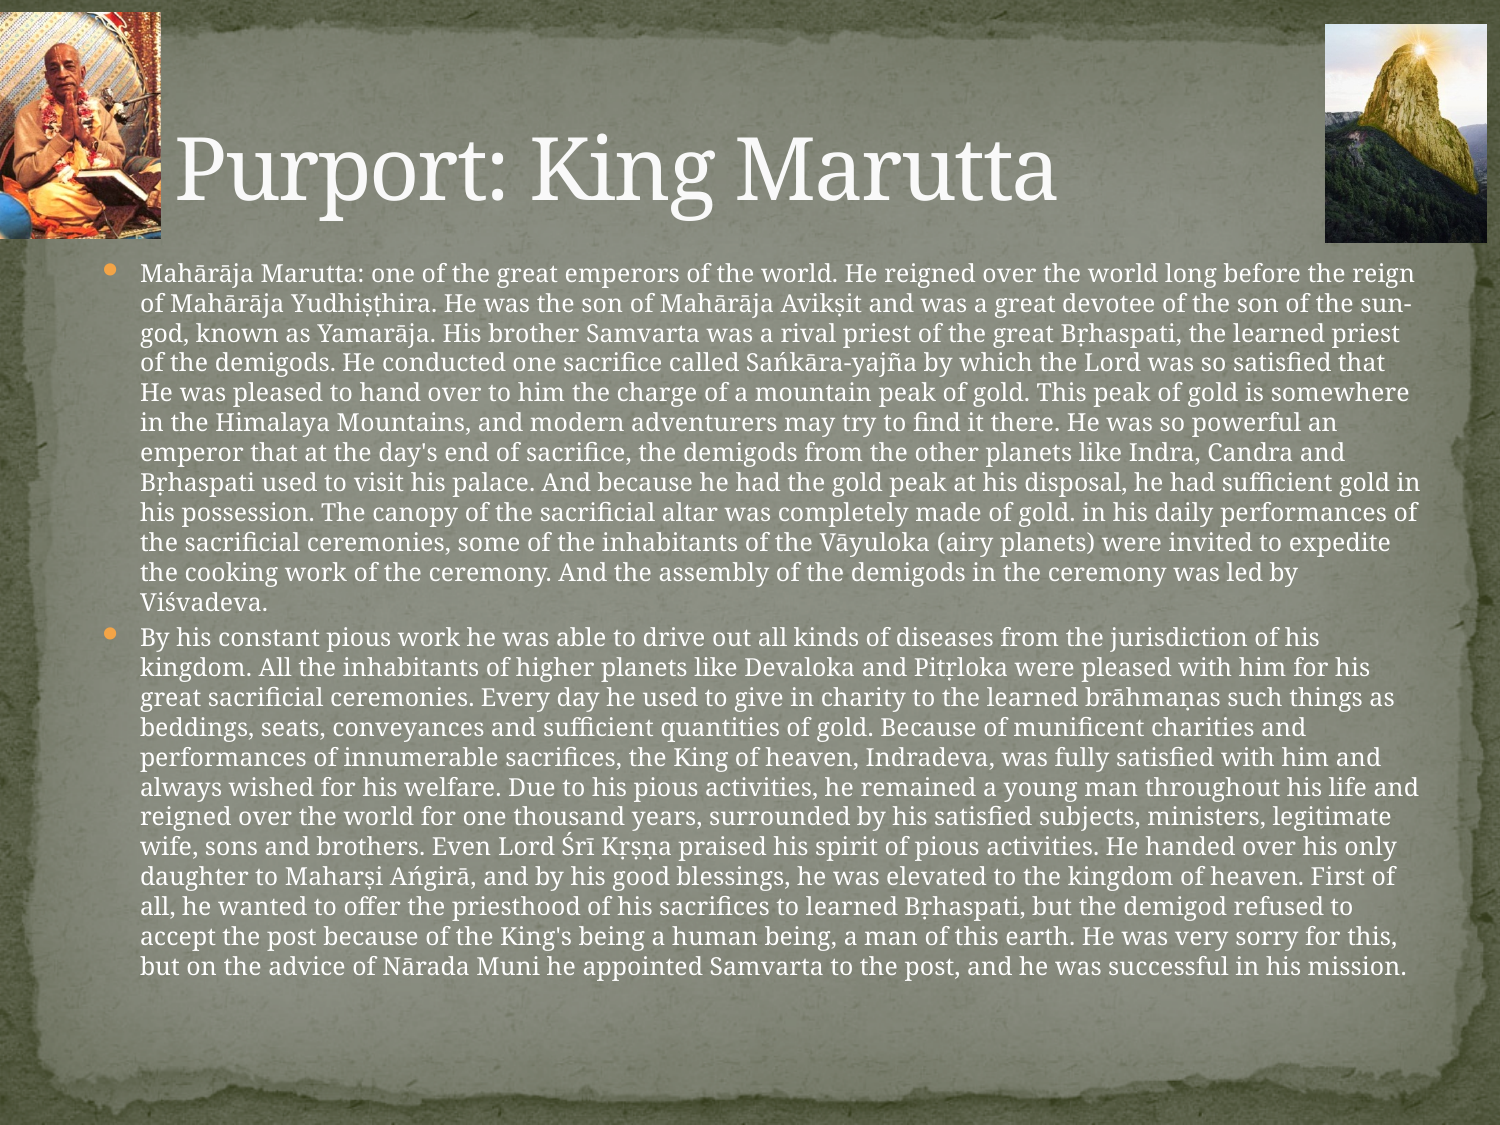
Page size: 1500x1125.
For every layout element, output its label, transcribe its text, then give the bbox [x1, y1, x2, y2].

list Mahārāja Marutta: one of the great emperors of the world. He reigned over the world long before the reign of Mahārāja Yudhiṣṭhira. He was the son of Mahārāja Avikṣit and was a great devotee of the son of the sun-god, known as Yamarāja. His brother Samvarta was a rival priest of the great Bṛhaspati, the learned priest of the demigods. He conducted one sacrifice called Sańkāra-yajña by which the Lord was so satisfied that He was pleased to hand over to him the charge of a mountain peak of gold. This peak of gold is somewhere in the Himalaya Mountains, and modern adventurers may try to find it there. He was so powerful an emperor that at the day's end of sacrifice, the demigods from the other planets like Indra, Candra and Bṛhaspati used to visit his palace. And because he had the gold peak at his disposal, he had sufficient gold in his possession. The canopy of the sacrificial altar was completely made of gold. in his daily performances of the sacrificial ceremonies, some of the inhabitants of the Vāyuloka (airy planets) were invited to expedite the cooking work of the ceremony. And the assembly of the demigods in the ceremony was led by Viśvadeva. By his constant pious work he was able to drive out all kinds of diseases from the jurisdiction of his kingdom. All the inhabitants of higher planets like Devaloka and Pitṛloka were pleased with him for his great sacrificial ceremonies. Every day he used to give in charity to the learned brāhmaṇas such things as beddings, seats, conveyances and sufficient quantities of gold. Because of munificent charities and performances of innumerable sacrifices, the King of heaven, Indradeva, was fully satisfied with him and always wished for his welfare. Due to his pious activities, he remained a young man throughout his life and reigned over the world for one thousand years, surrounded by his satisfied subjects, ministers, legitimate wife, sons and brothers. Even Lord Śrī Kṛṣṇa praised his spirit of pious activities. He handed over his only daughter to Maharṣi Ańgirā, and by his good blessings, he was elevated to the kingdom of heaven. First of all, he wanted to offer the priesthood of his sacrifices to learned Bṛhaspati, but the demigod refused to accept the post because of the King's being a human being, a man of this earth. He was very sorry for this, but on the advice of Nārada Muni he appointed Samvarta to the post, and he was successful in his mission. [87, 249, 1438, 1000]
picture [0, 12, 161, 239]
picture [1325, 24, 1487, 243]
title Purport: King Marutta [170, 24, 1317, 225]
